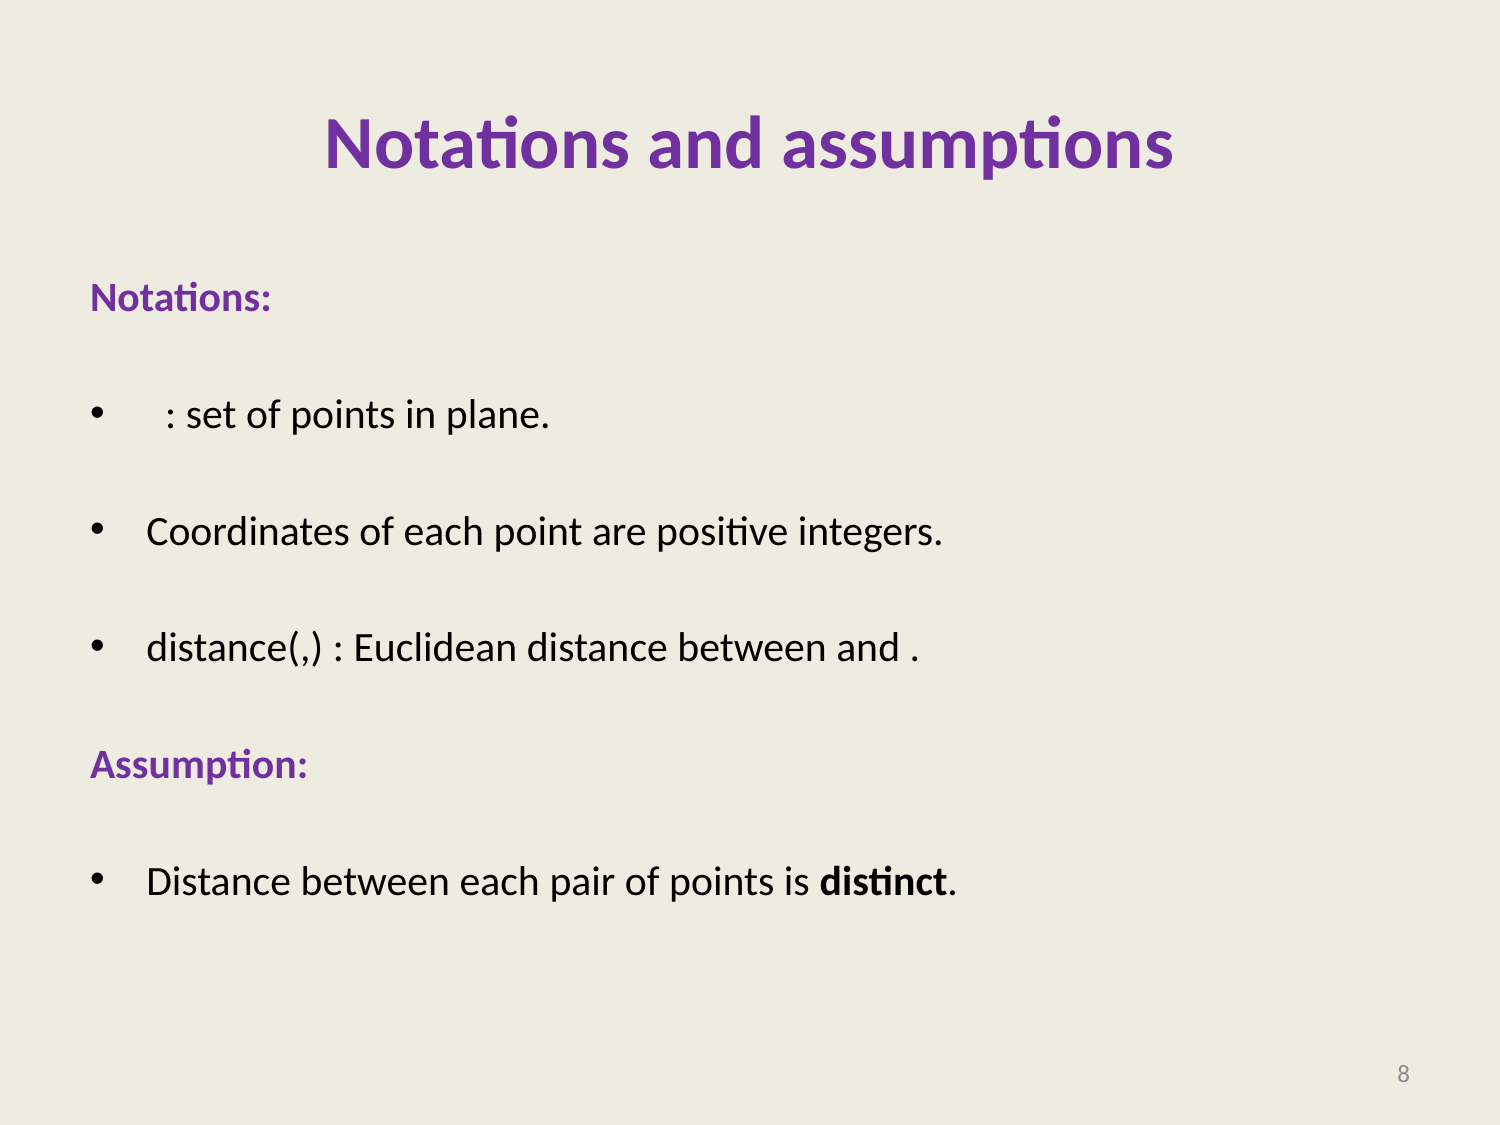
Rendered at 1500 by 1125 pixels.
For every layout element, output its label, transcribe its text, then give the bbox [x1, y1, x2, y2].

slide_number 8 [1074, 1042, 1425, 1103]
title Notations and assumptions [75, 45, 1425, 233]
